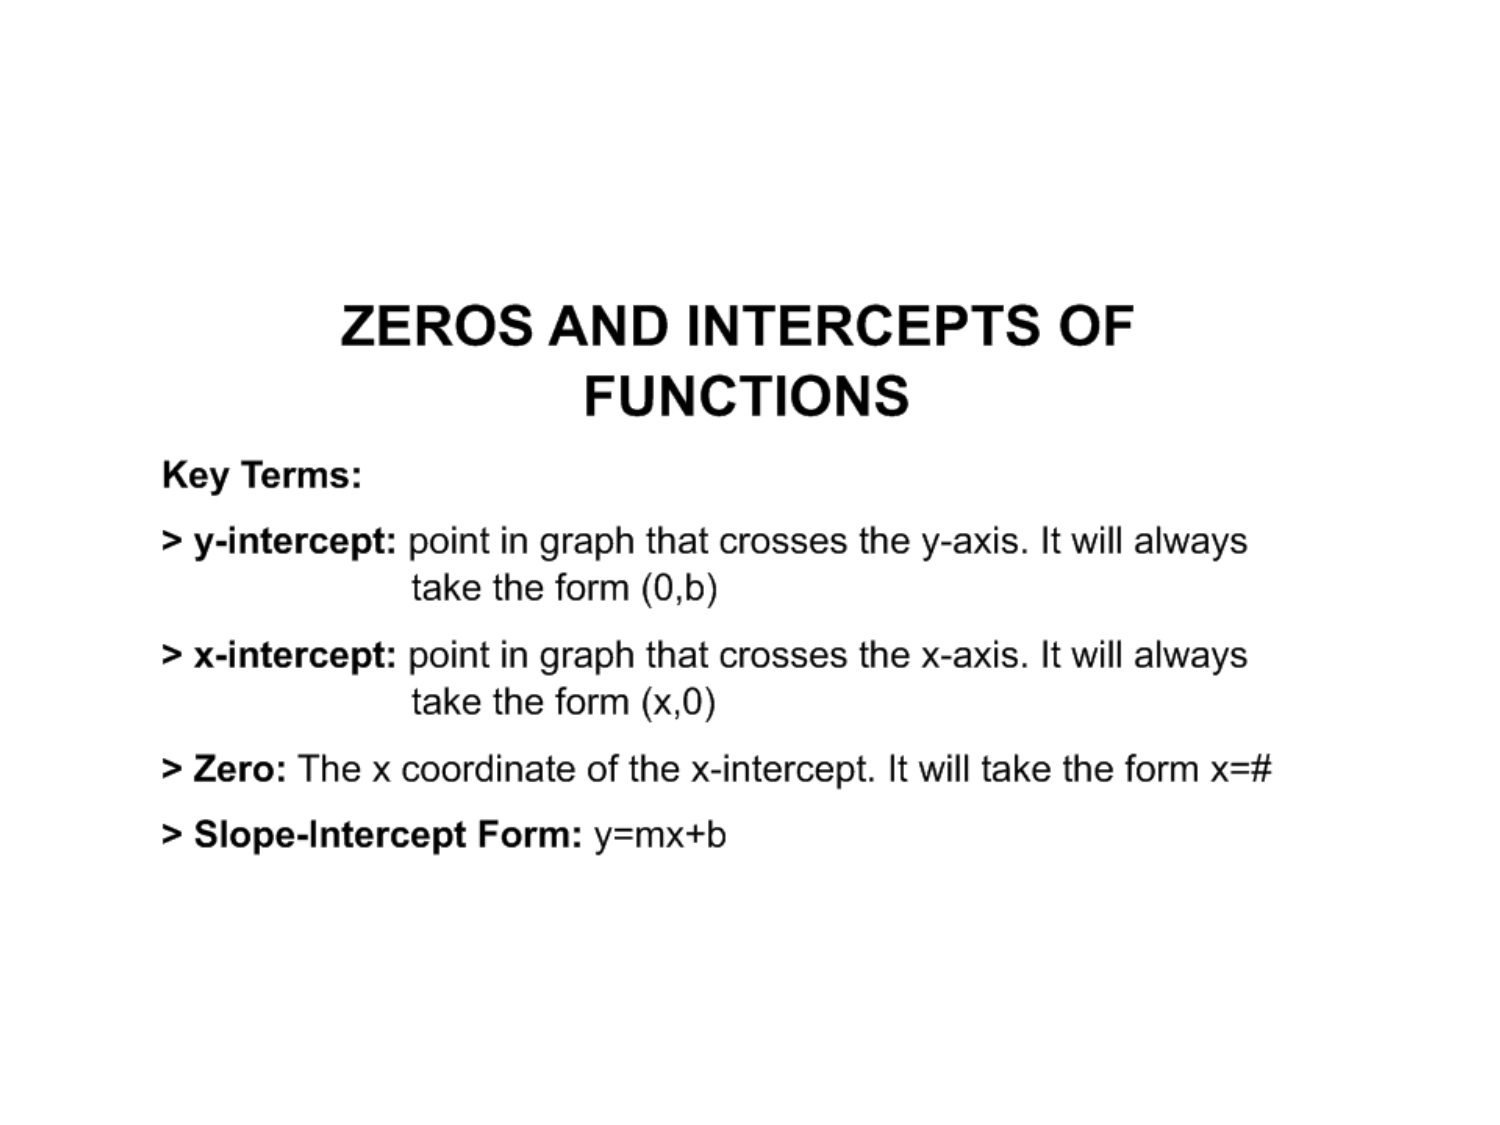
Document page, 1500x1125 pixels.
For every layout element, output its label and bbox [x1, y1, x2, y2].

picture [48, 145, 1451, 980]
